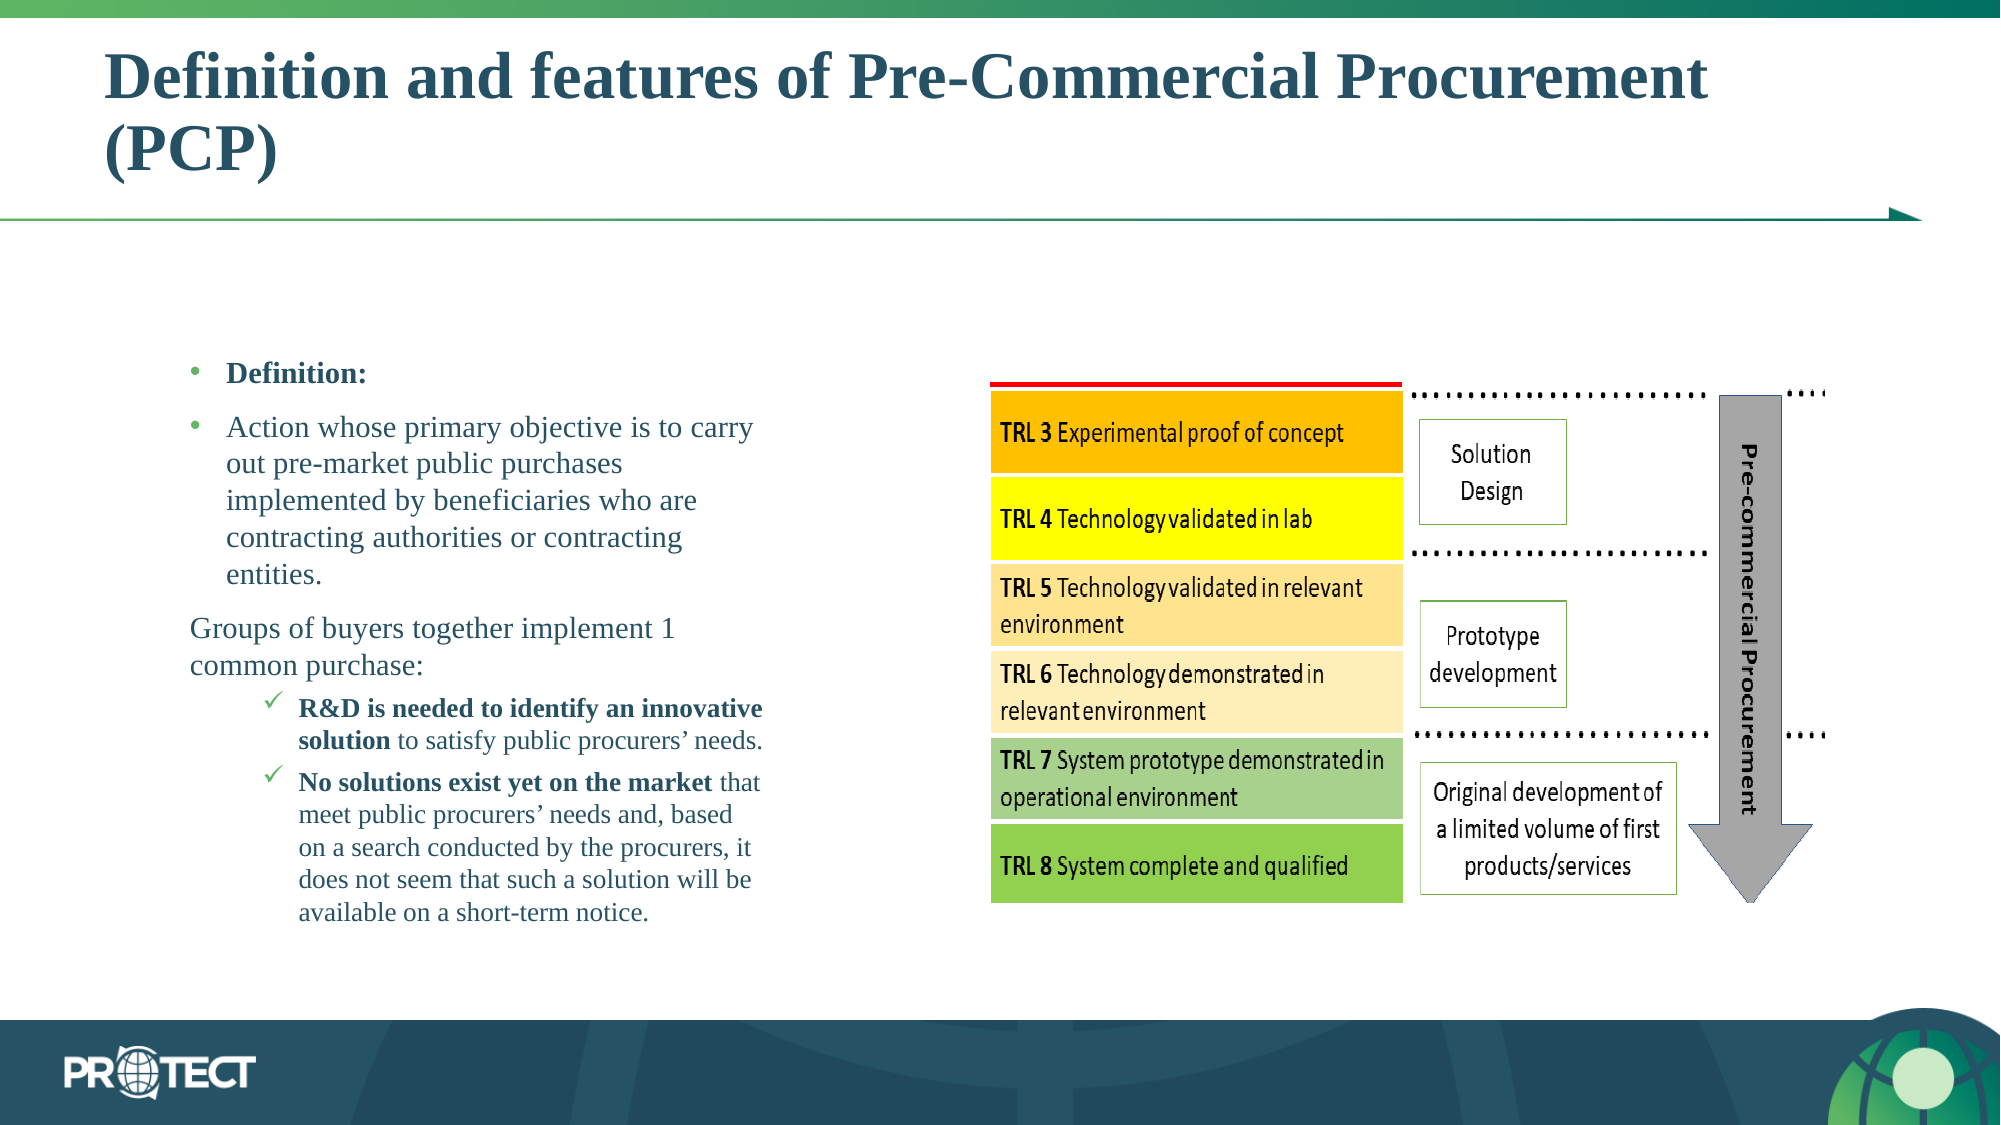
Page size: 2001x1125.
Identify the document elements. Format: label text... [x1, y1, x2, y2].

picture [0, 207, 1923, 221]
title Definition and features of Pre-Commercial Procurement (PCP) [89, 27, 1911, 200]
picture [0, 1008, 2000, 1125]
picture [987, 382, 1825, 903]
list Definition: Action whose primary objective is to carry out pre-market public purchases implemented by beneficiaries who are contracting authorities or contracting entities. Groups of buyers together implement 1 common purchase: R&D is needed to identify an innovative solution to satisfy public procurers’ needs.​ No solutions exist yet on the market that meet public procurers’ needs and, based on a search conducted by the procurers, it does not seem that such a solution will be available on a short-term notice.​ [174, 345, 792, 990]
picture [0, 0, 2000, 18]
